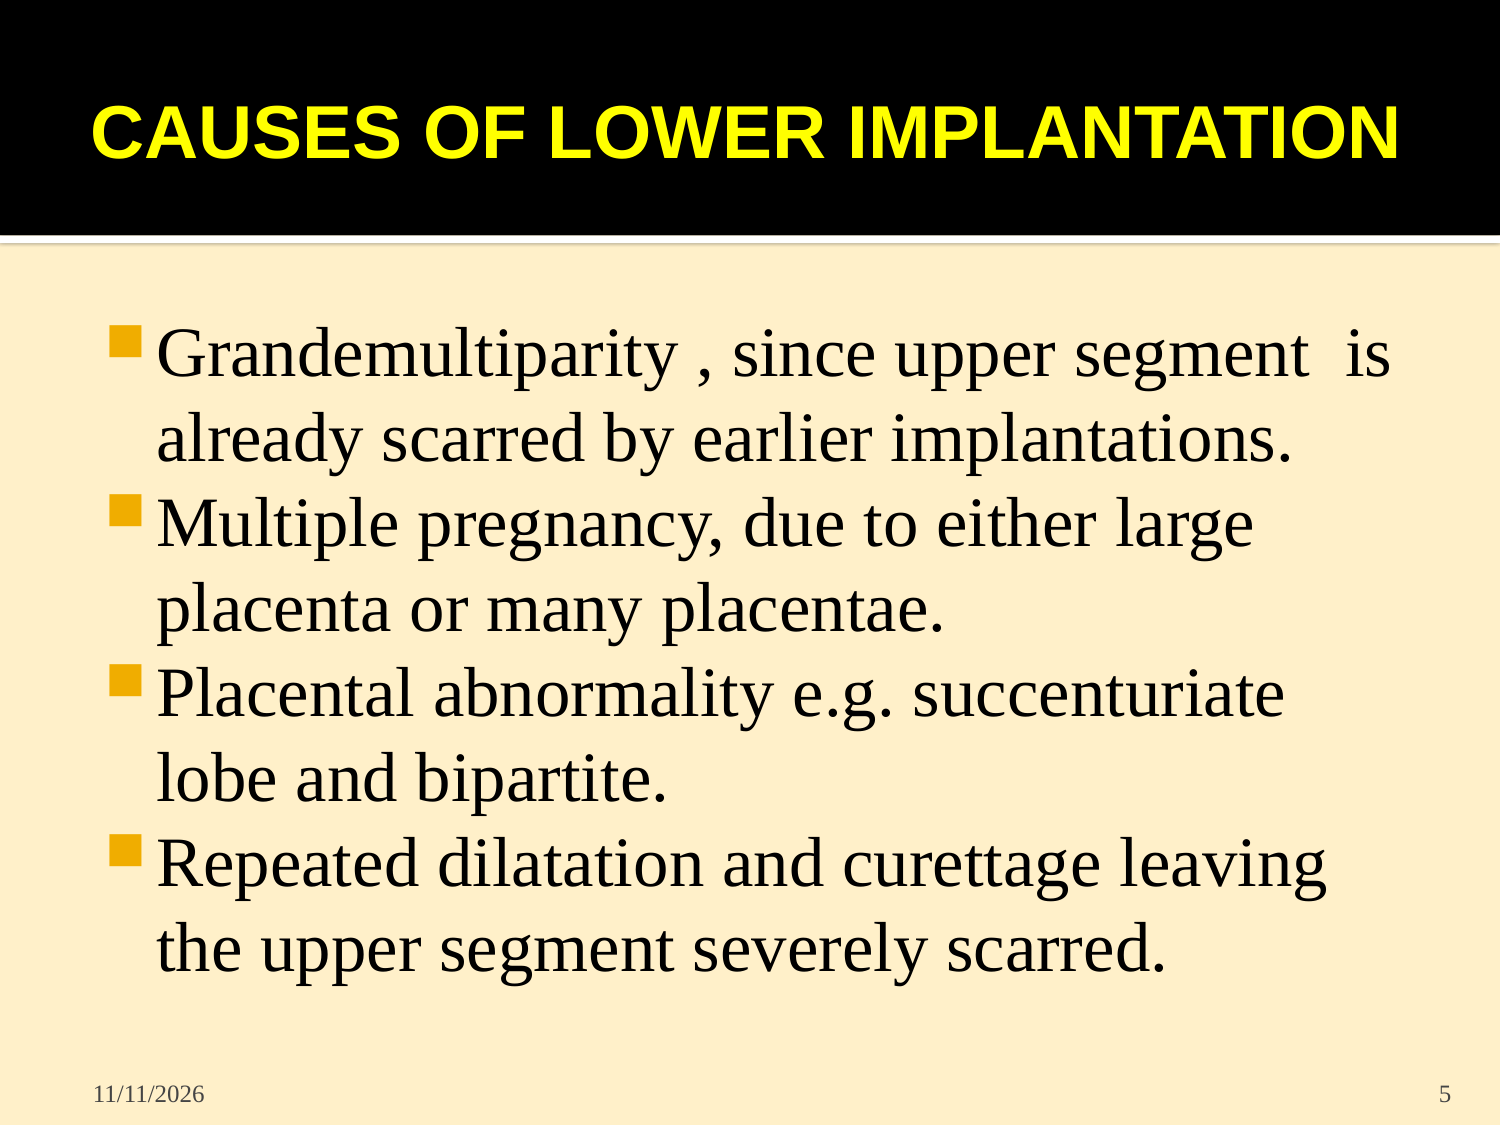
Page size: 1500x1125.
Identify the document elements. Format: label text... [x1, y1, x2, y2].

title CAUSES OF LOWER IMPLANTATION [75, 25, 1425, 231]
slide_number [75, 1062, 425, 1108]
list Grandemultiparity , since upper segment is already scarred by earlier implantations. Multiple pregnancy, due to either large placenta or many placentae. Placental abnormality e.g. succenturiate lobe and bipartite. Repeated dilatation and curettage leaving the upper segment severely scarred. [75, 291, 1425, 1050]
slide_number 5 [1345, 1062, 1467, 1108]
